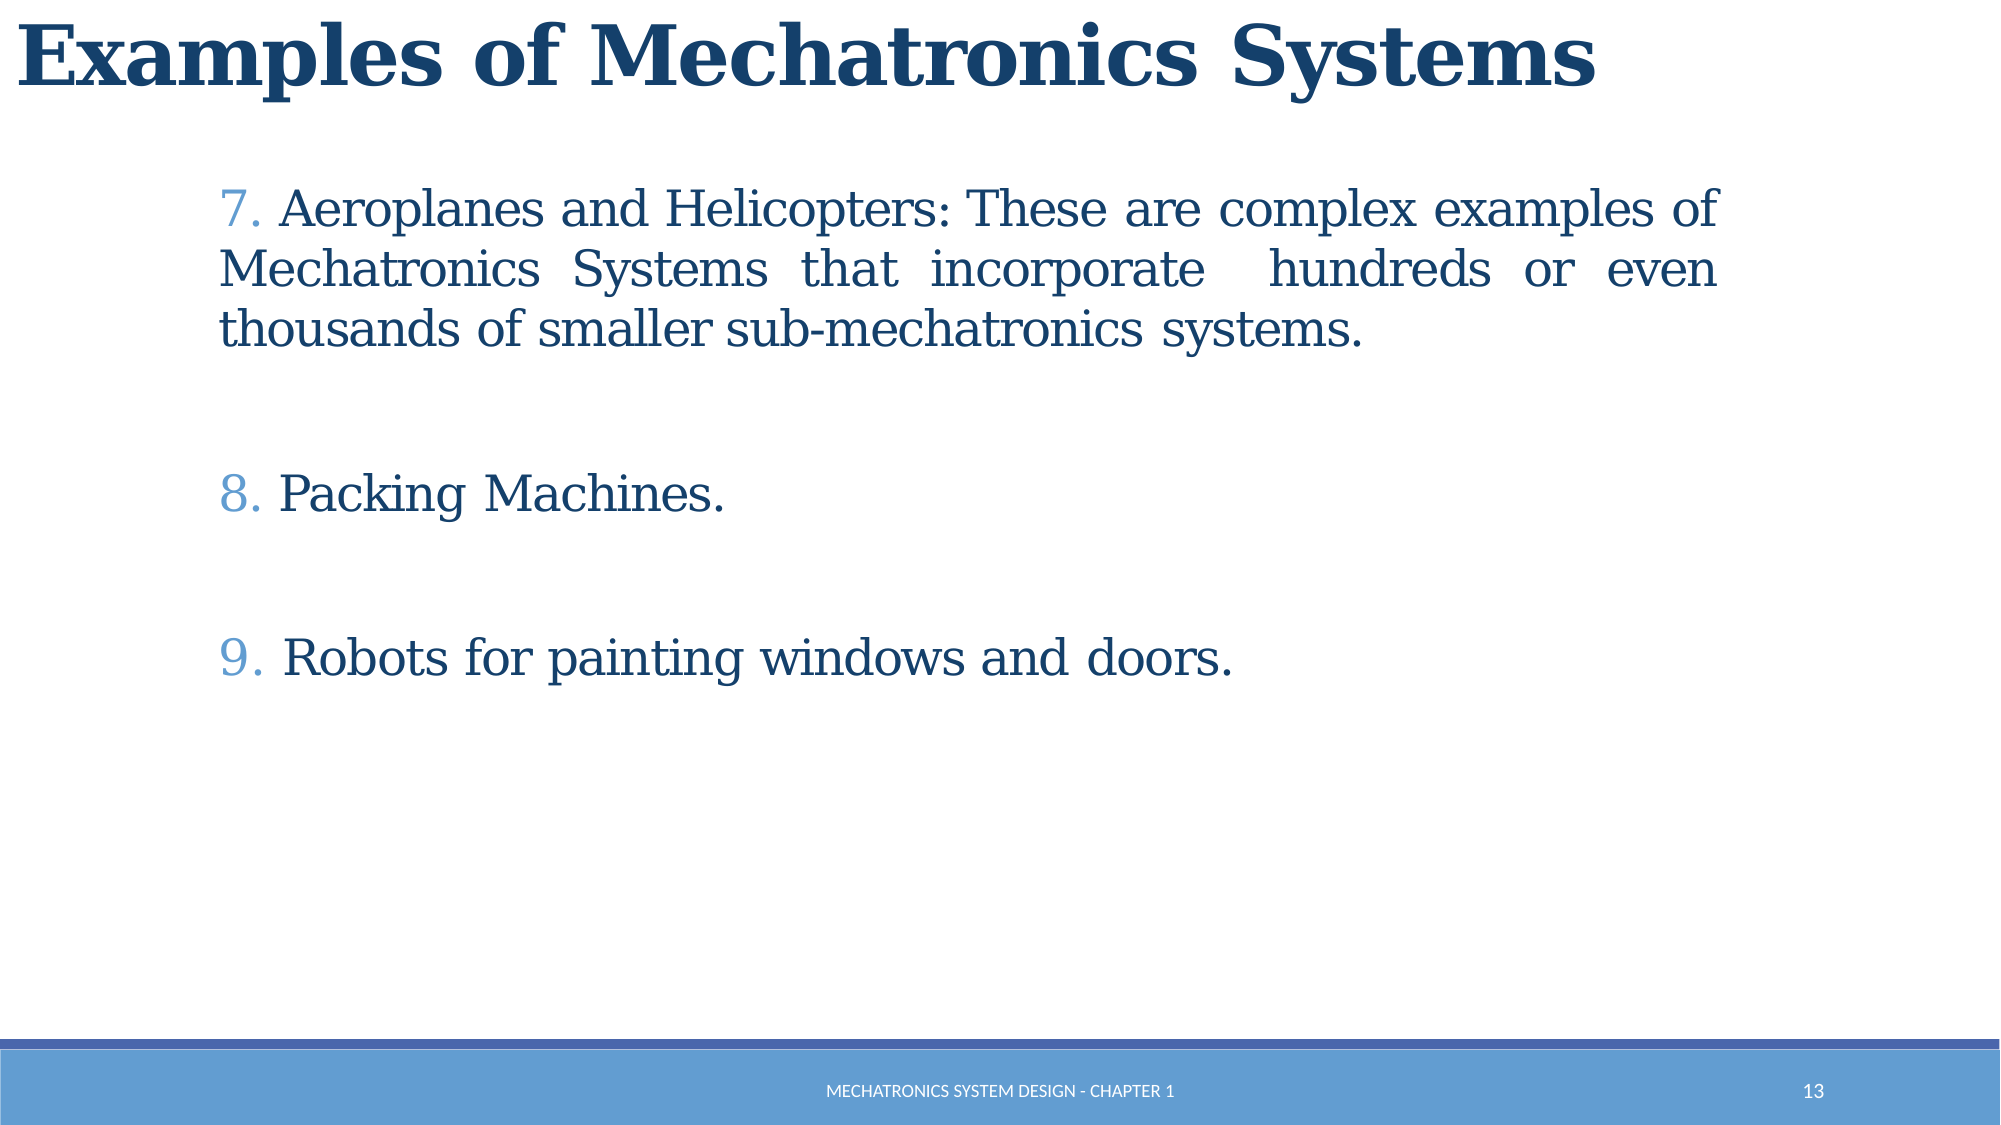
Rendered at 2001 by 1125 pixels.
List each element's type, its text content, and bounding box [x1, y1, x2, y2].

list 7. Aeroplanes and Helicopters: These are complex examples of Mechatronics Systems that incorporate hundreds or even thousands of smaller sub-mechatronics systems. 8. Packing Machines. 9. Robots for painting windows and doors. [201, 169, 1717, 829]
title Examples of Mechatronics Systems [0, 0, 1650, 111]
footer Mechatronics System Design - Chapter 1 [604, 1059, 1396, 1120]
slide_number 13 [1624, 1059, 1840, 1120]
